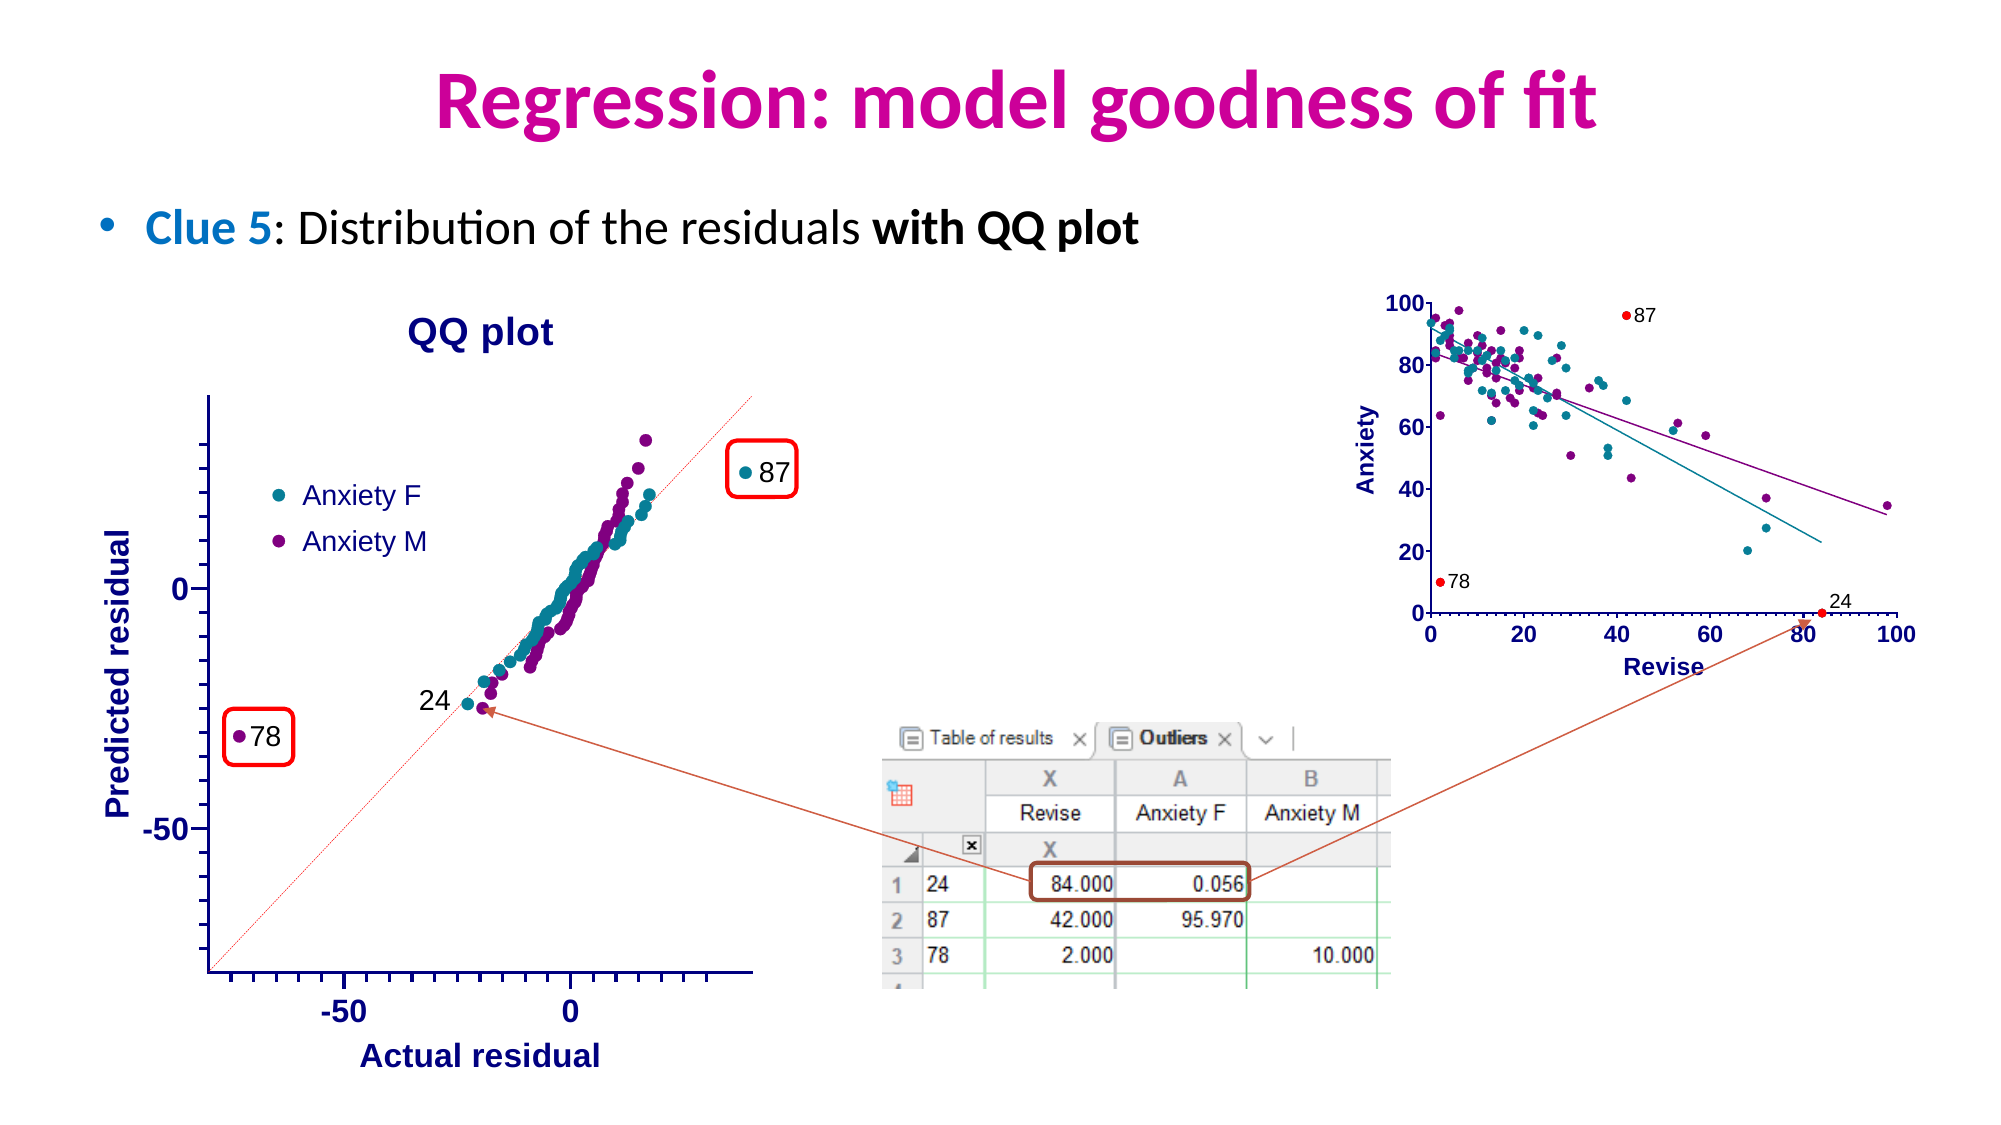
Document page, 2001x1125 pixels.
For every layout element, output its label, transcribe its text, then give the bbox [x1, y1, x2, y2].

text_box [82, 292, 842, 1090]
text_box Regression: model goodness of fit [342, 37, 1693, 189]
picture [882, 722, 1392, 989]
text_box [1339, 267, 1965, 692]
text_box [482, 708, 1031, 882]
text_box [1249, 619, 1812, 882]
text_box Clue 5: Distribution of the residuals with QQ plot [83, 187, 1155, 263]
